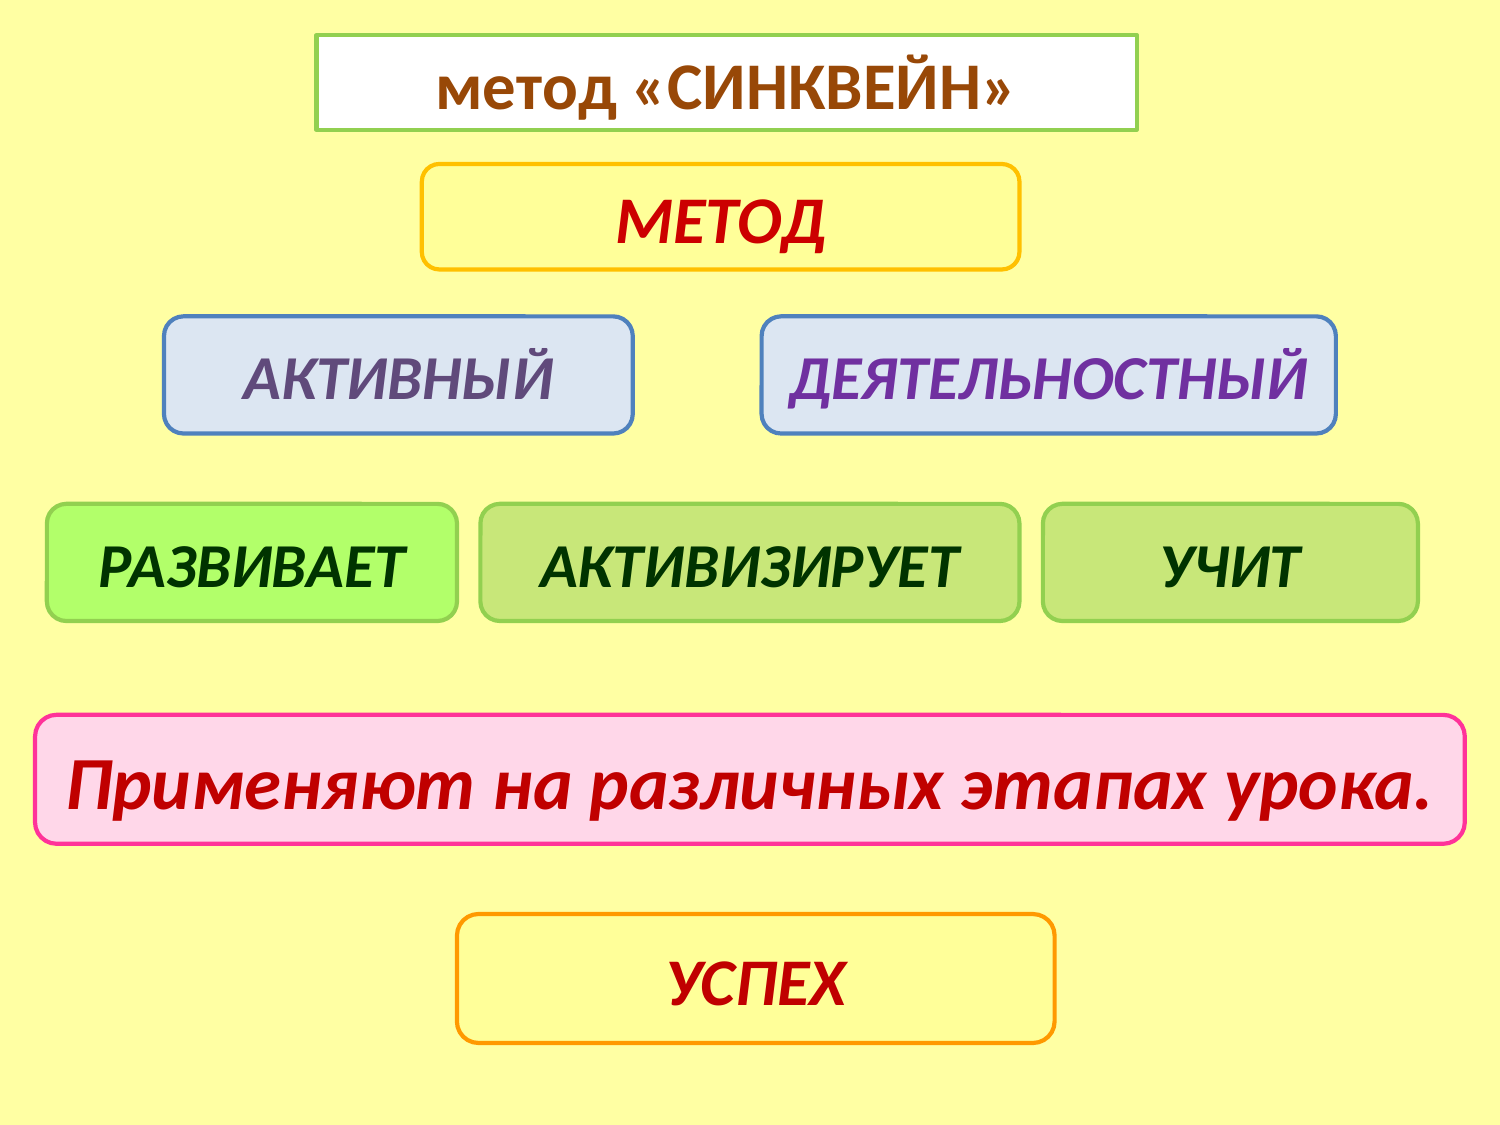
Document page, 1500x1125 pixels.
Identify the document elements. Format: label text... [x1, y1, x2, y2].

text_box УЧИТ [1040, 501, 1421, 624]
text_box РАЗВИВАЕТ [44, 501, 460, 624]
text_box АКТИВНЫЙ [161, 314, 635, 436]
text_box метод «СИНКВЕЙН» [314, 33, 1139, 132]
text_box АКТИВИЗИРУЕТ [478, 501, 1022, 624]
text_box УСПЕХ [454, 911, 1057, 1046]
text_box МЕТОД [419, 161, 1022, 272]
text_box Применяют на различных этапах урока. [32, 712, 1467, 846]
text_box ДЕЯТЕЛЬНОСТНЫЙ [759, 314, 1338, 436]
